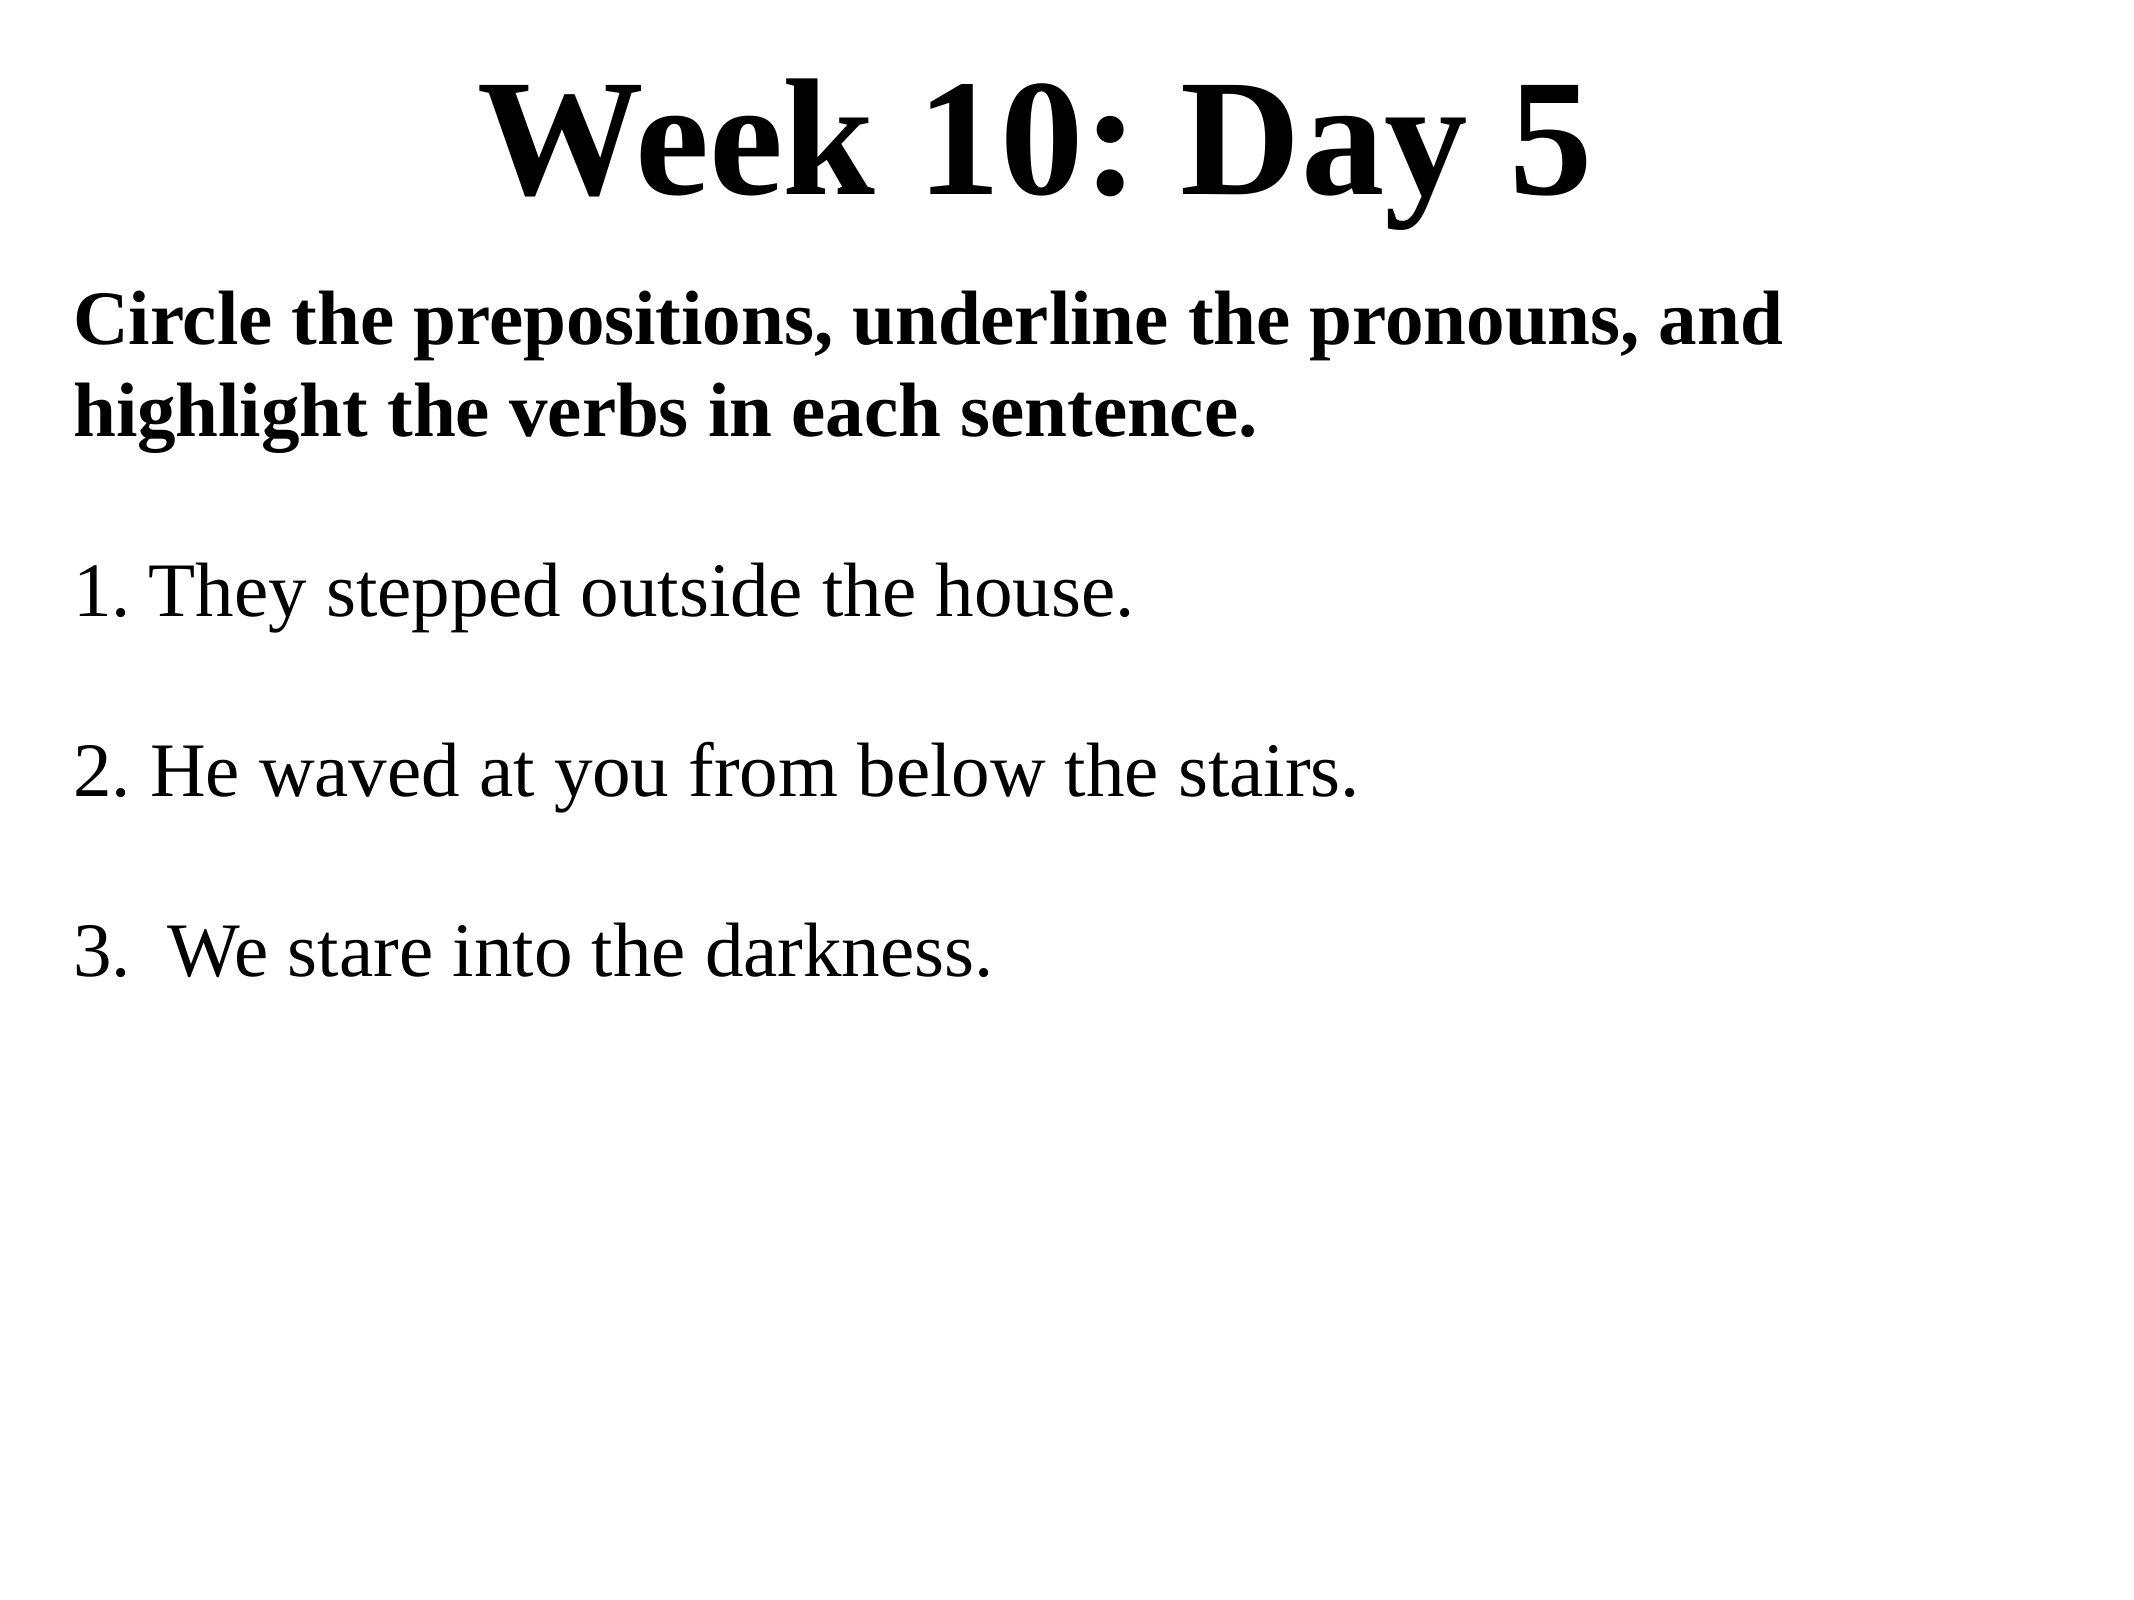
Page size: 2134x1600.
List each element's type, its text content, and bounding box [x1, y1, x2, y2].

title Week 10: Day 5 [125, 0, 1948, 258]
list Circle the prepositions, underline the pronouns, and highlight the verbs in each sentence. 1. They stepped outside the house. 2. He waved at you from below the stairs. 3. We stare into the darkness. [64, 258, 2098, 1579]
